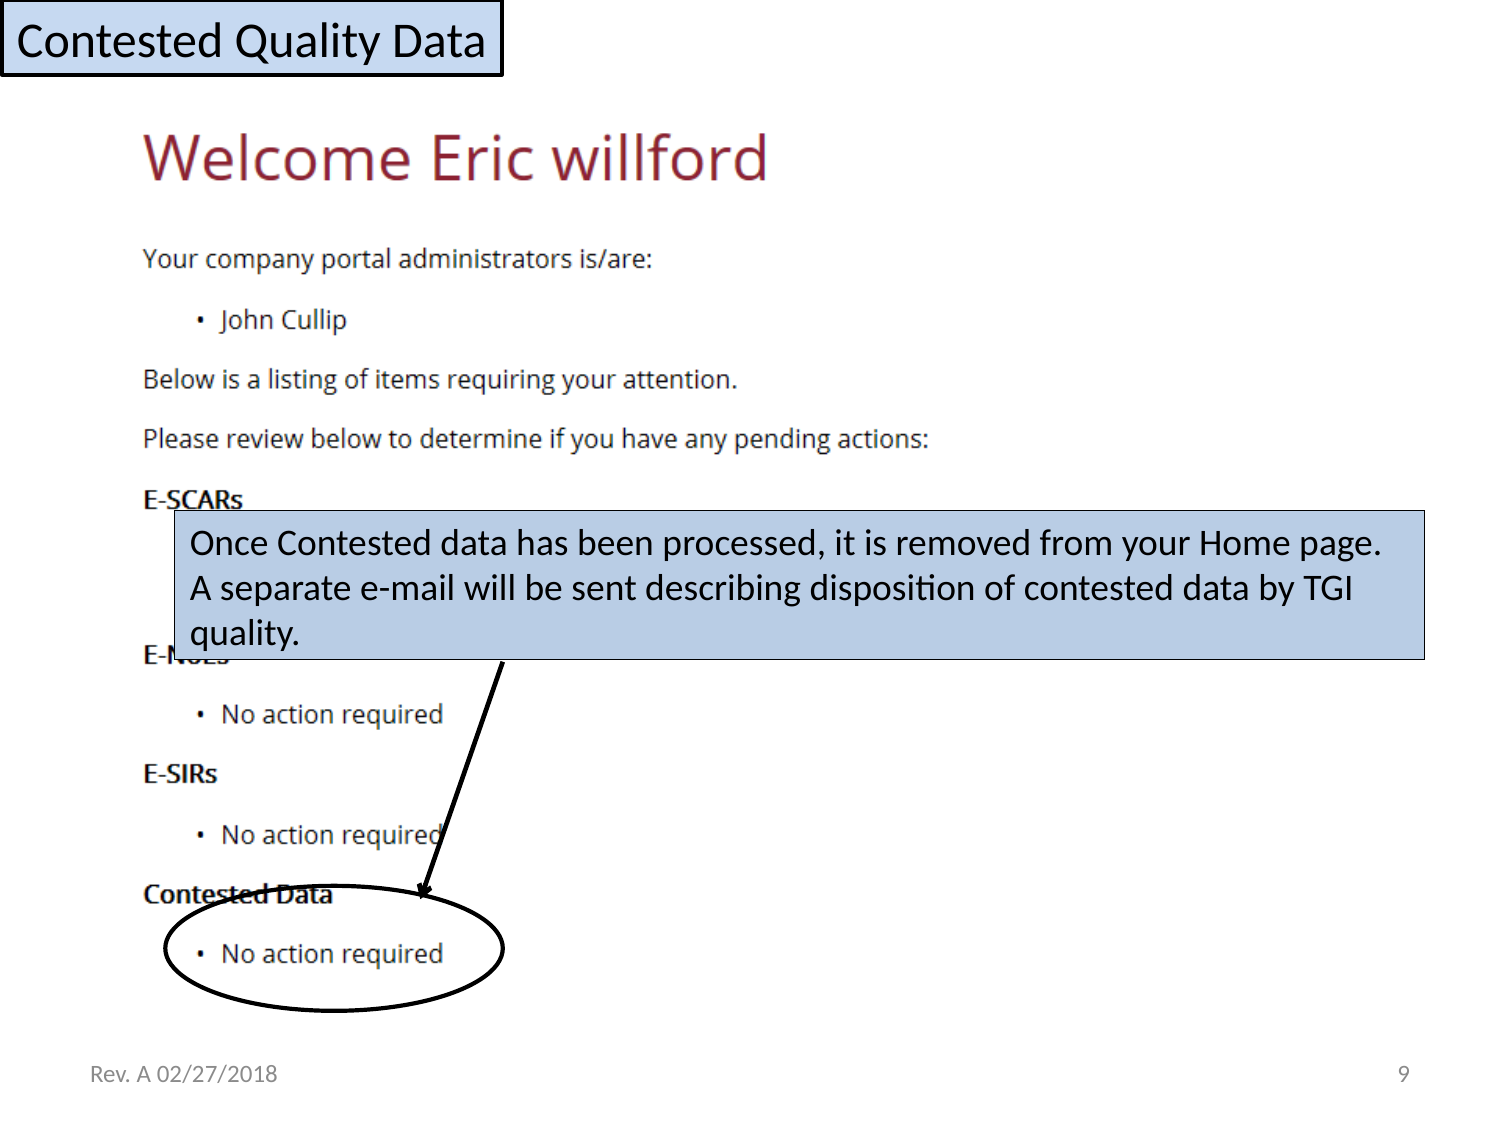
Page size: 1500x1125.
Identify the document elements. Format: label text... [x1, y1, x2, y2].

picture [39, 107, 1461, 1018]
text_box Contested Quality Data [0, 0, 504, 77]
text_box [420, 661, 504, 900]
slide_number 9 [1074, 1042, 1425, 1103]
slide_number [75, 1042, 425, 1103]
